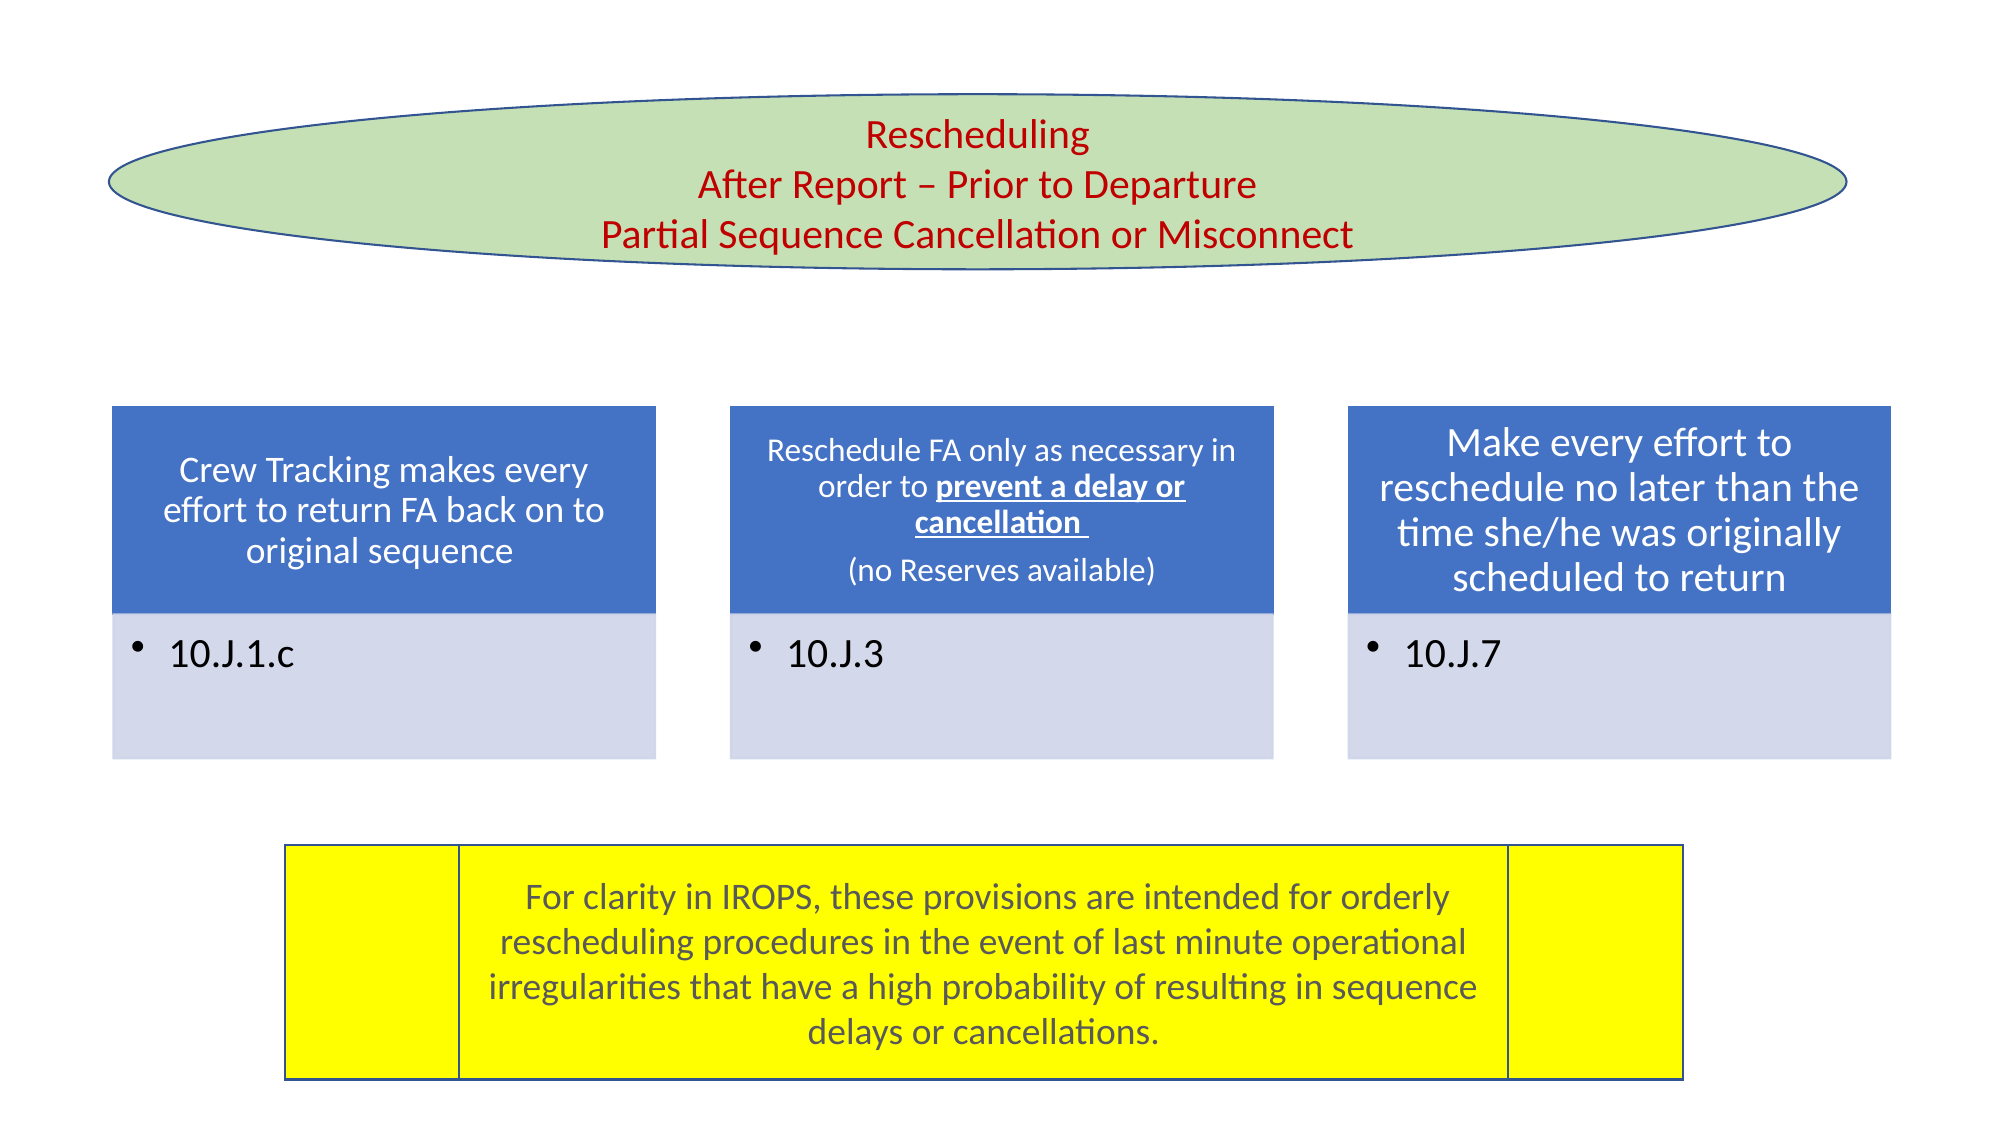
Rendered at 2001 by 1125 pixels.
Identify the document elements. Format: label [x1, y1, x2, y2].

text_box [112, 66, 1891, 1099]
text_box [107, 172, 112, 191]
